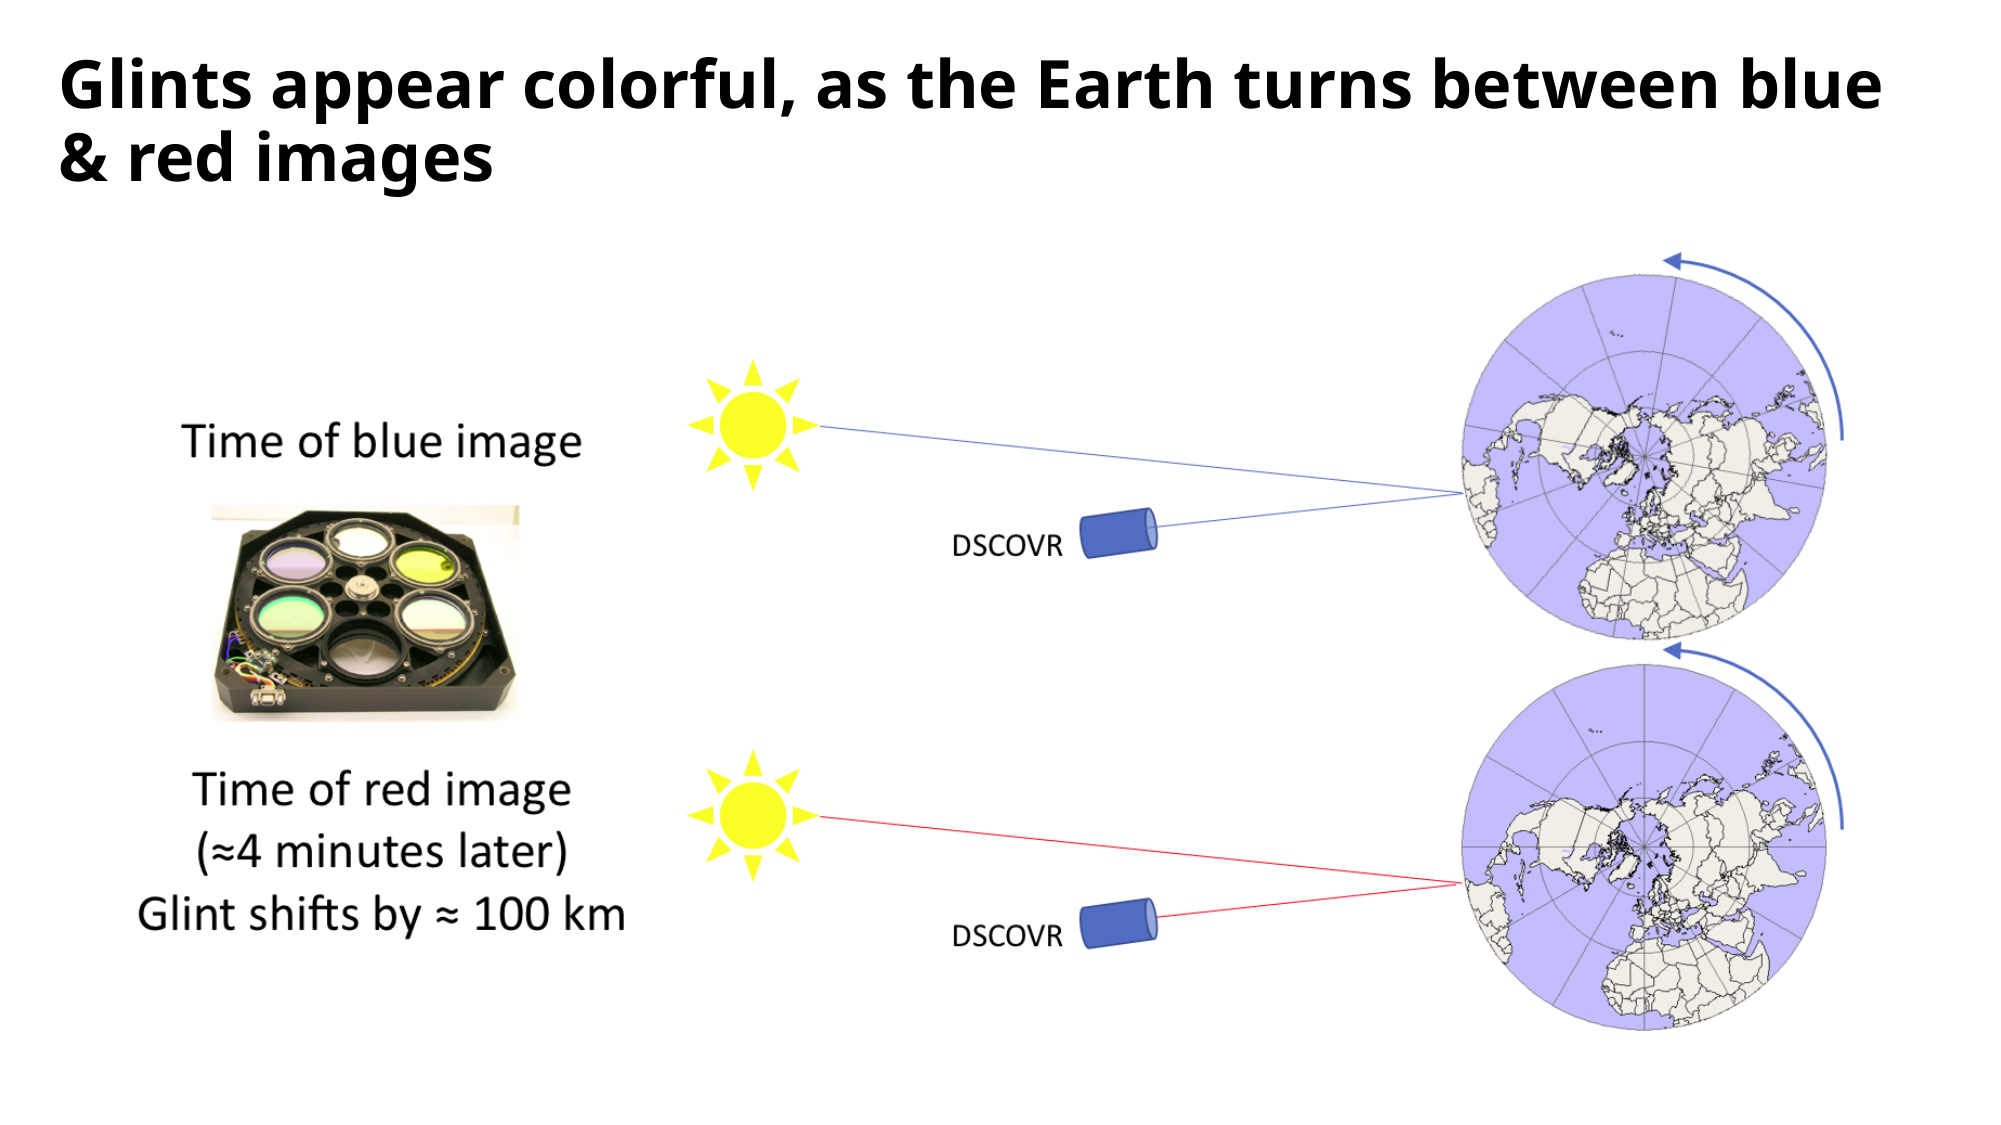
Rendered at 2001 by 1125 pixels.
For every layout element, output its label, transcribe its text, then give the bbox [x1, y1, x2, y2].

picture [128, 248, 1860, 1046]
title Glints appear colorful, as the Earth turns between blue & red images [43, 14, 1921, 232]
